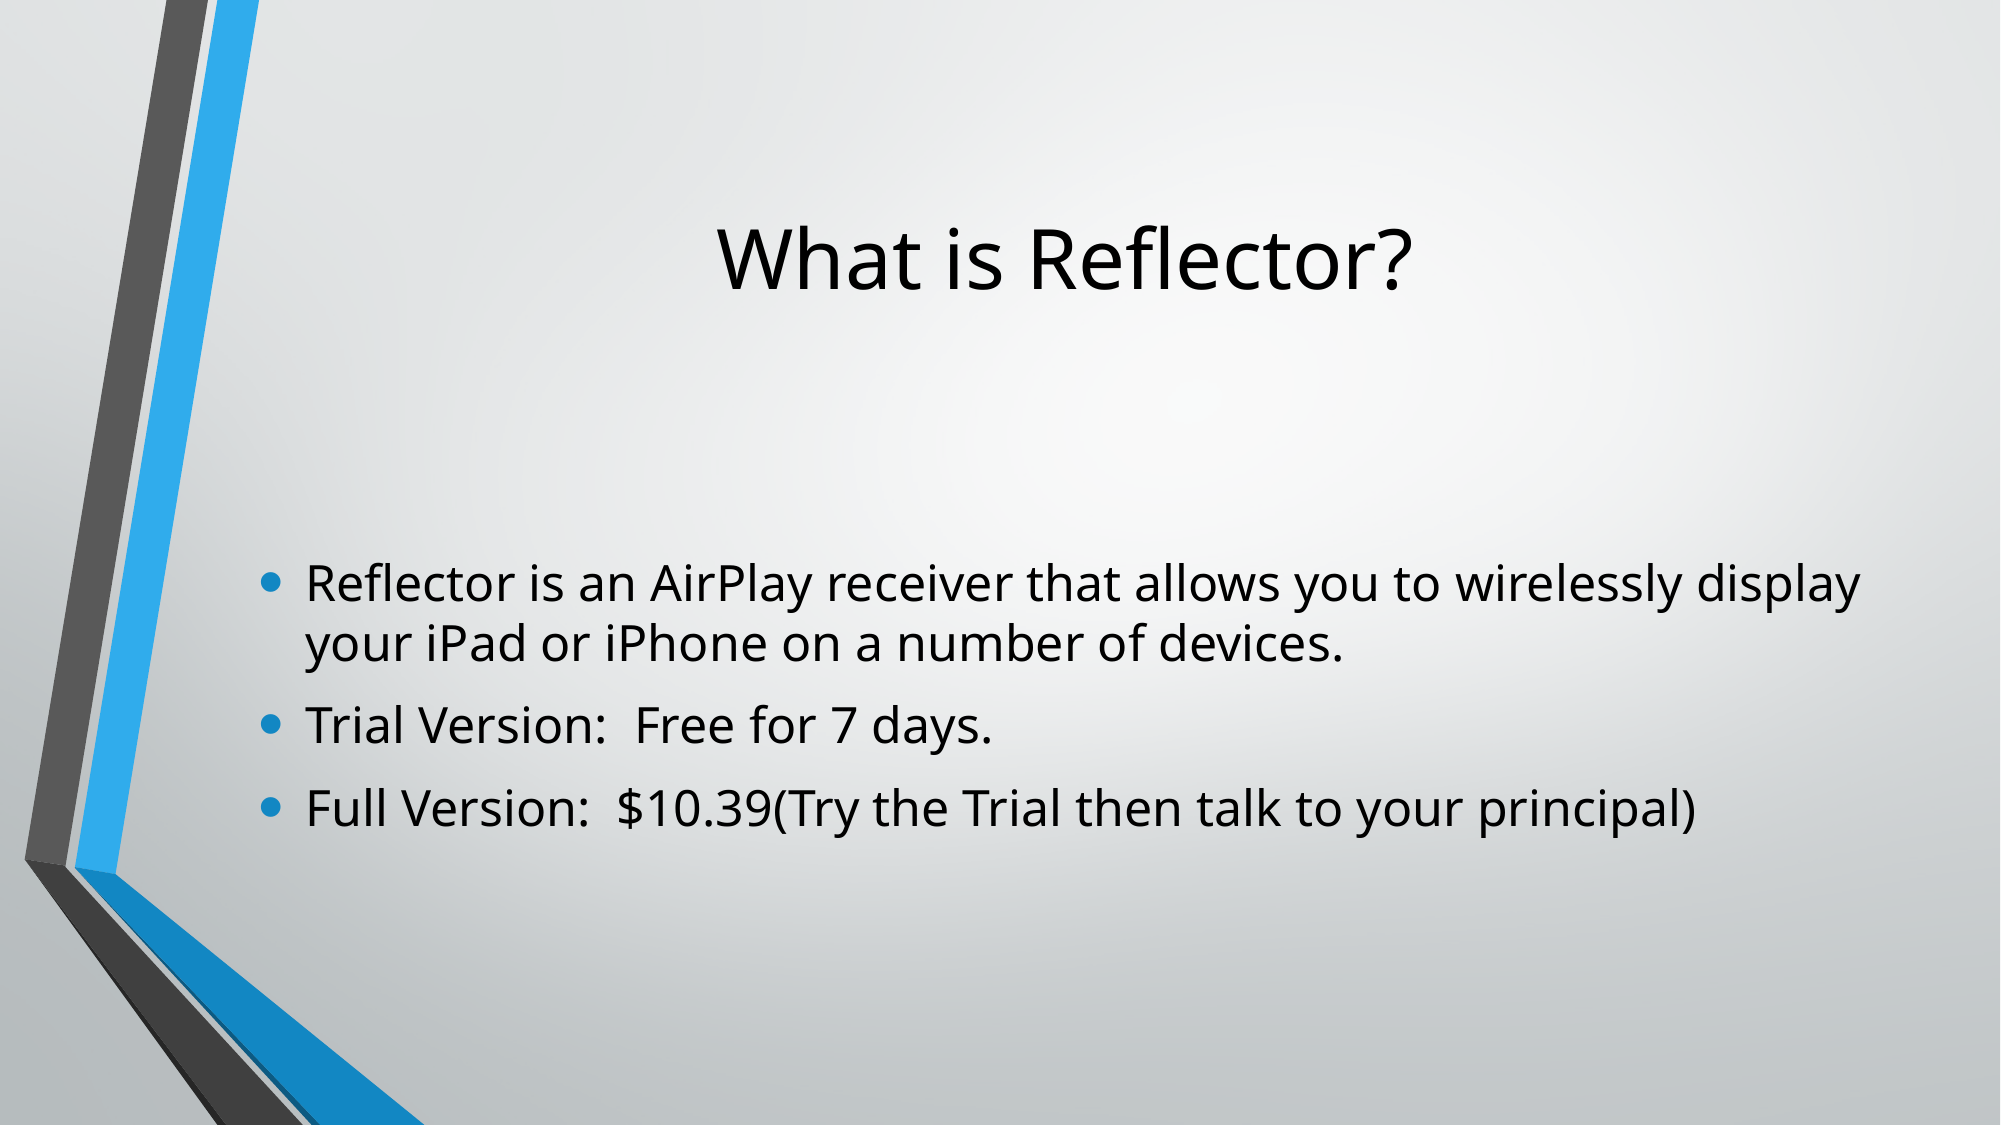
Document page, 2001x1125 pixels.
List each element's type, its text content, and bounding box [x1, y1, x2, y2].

list Reflector is an AirPlay receiver that allows you to wirelessly display your iPad or iPhone on a number of devices. Trial Version: Free for 7 days. Full Version: $10.39(Try the Trial then talk to your principal) [243, 437, 1887, 950]
title What is Reflector? [243, 112, 1887, 400]
